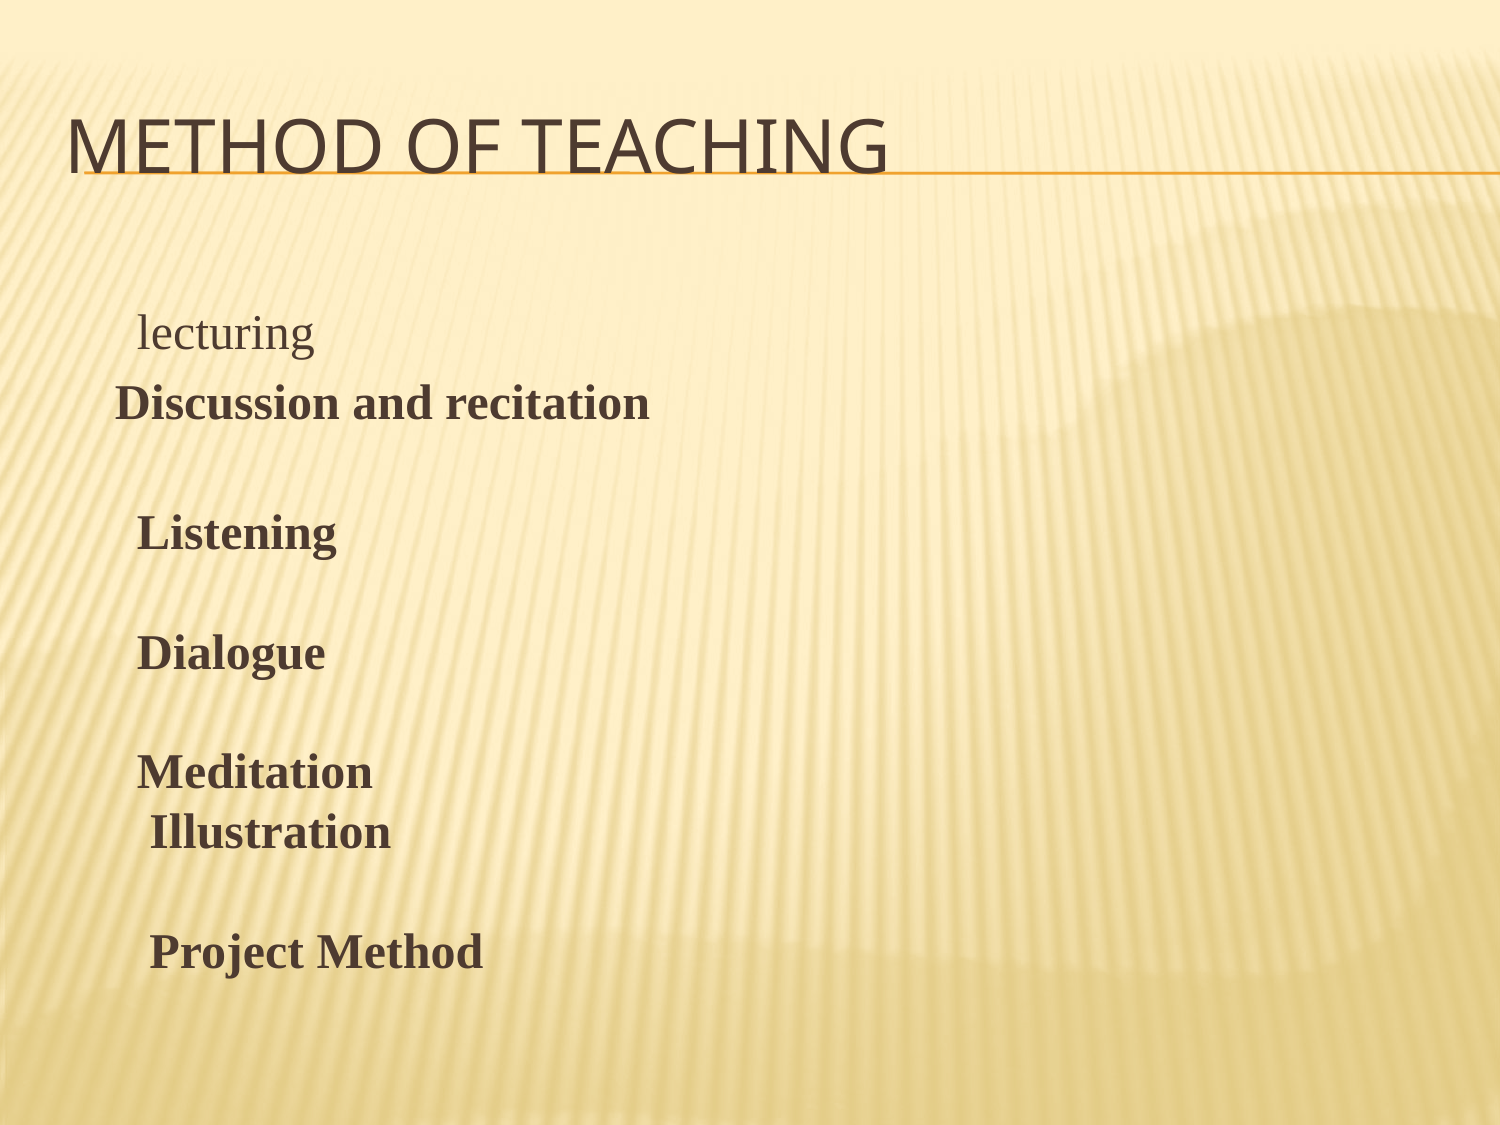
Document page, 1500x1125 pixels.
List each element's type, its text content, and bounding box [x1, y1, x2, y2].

title Method of teaching [50, 75, 1475, 213]
list lecturing Discussion and recitation Listening Dialogue Meditation Illustration Project Method [50, 254, 1475, 998]
